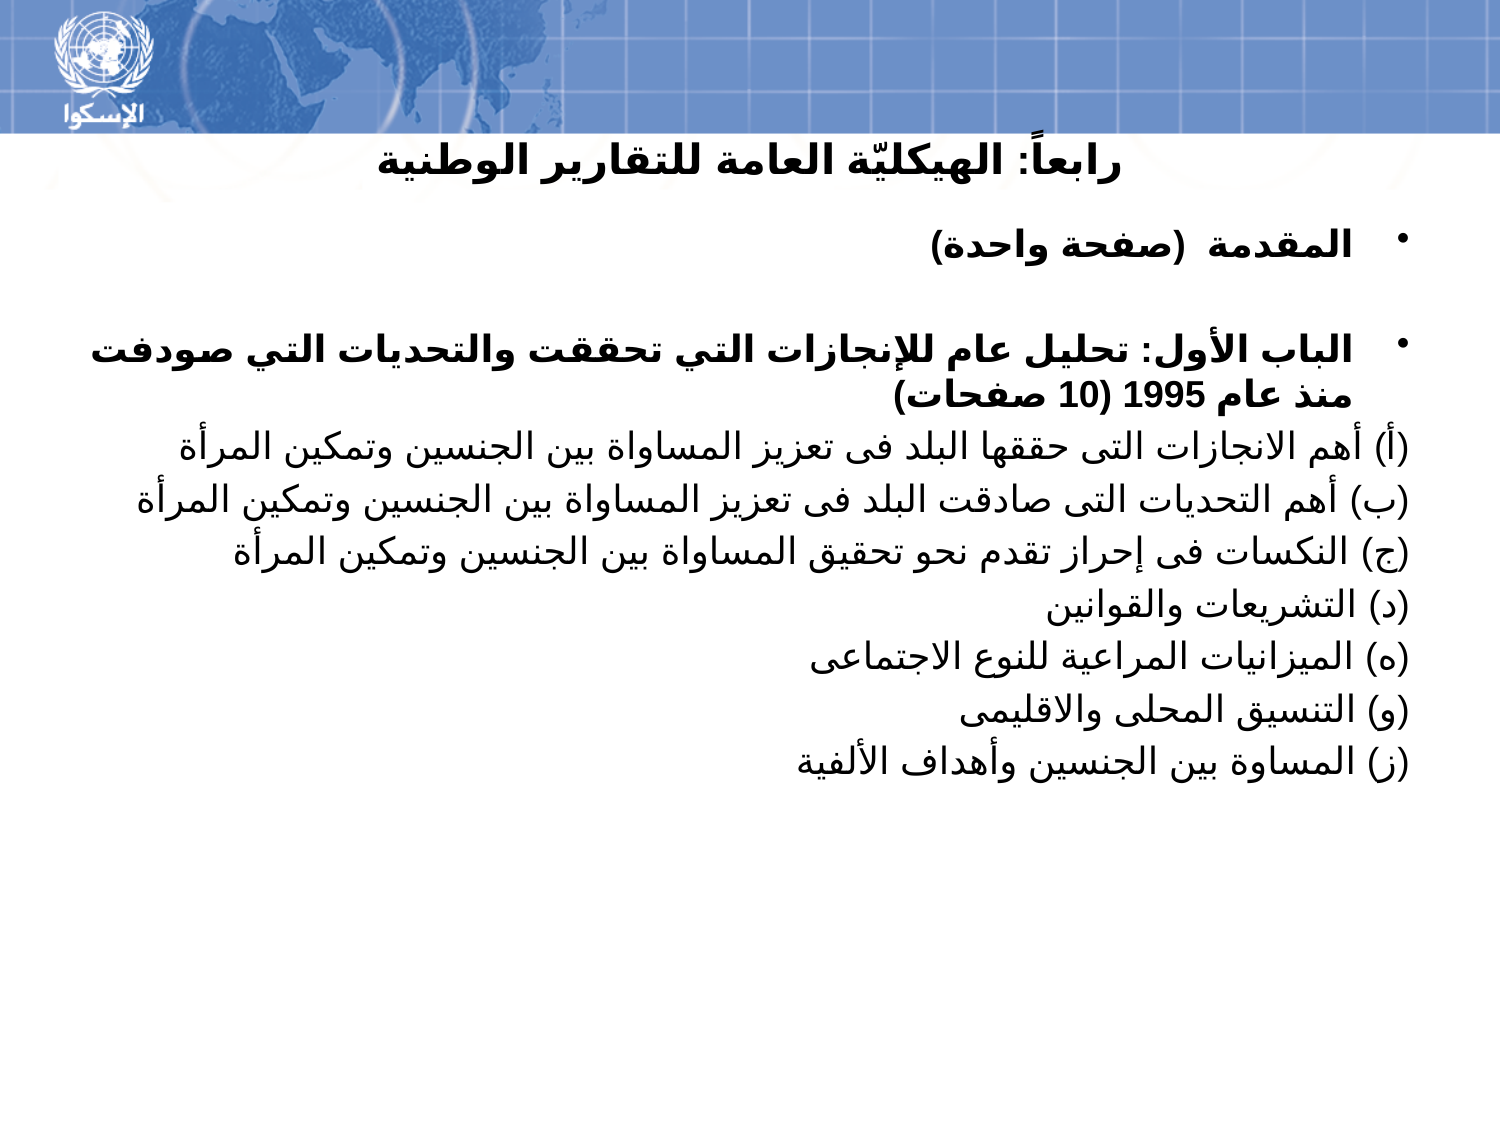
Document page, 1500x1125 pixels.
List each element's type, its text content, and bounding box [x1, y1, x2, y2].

picture [0, 0, 1500, 1125]
title رابعاً: الهيكليّة العامة للتقارير الوطنية [75, 125, 1425, 200]
list المقدمة (صفحة واحدة) الباب الأول: تحليل عام للإنجازات التي تحققت والتحديات التي صودفت منذ عام 1995 (10 صفحات) (أ) أهم الانجازات التى حققها البلد فى تعزيز المساواة بين الجنسين وتمكين المرأة (ب) أهم التحديات التى صادقت البلد فى تعزيز المساواة بين الجنسين وتمكين المرأة (ج) النكسات فى إحراز تقدم نحو تحقيق المساواة بين الجنسين وتمكين المرأة (د) التشريعات والقوانين (ه) الميزانيات المراعية للنوع الاجتماعى (و) التنسيق المحلى والاقليمى (ز) المساوة بين الجنسين وأهداف الألفية [75, 212, 1425, 1005]
